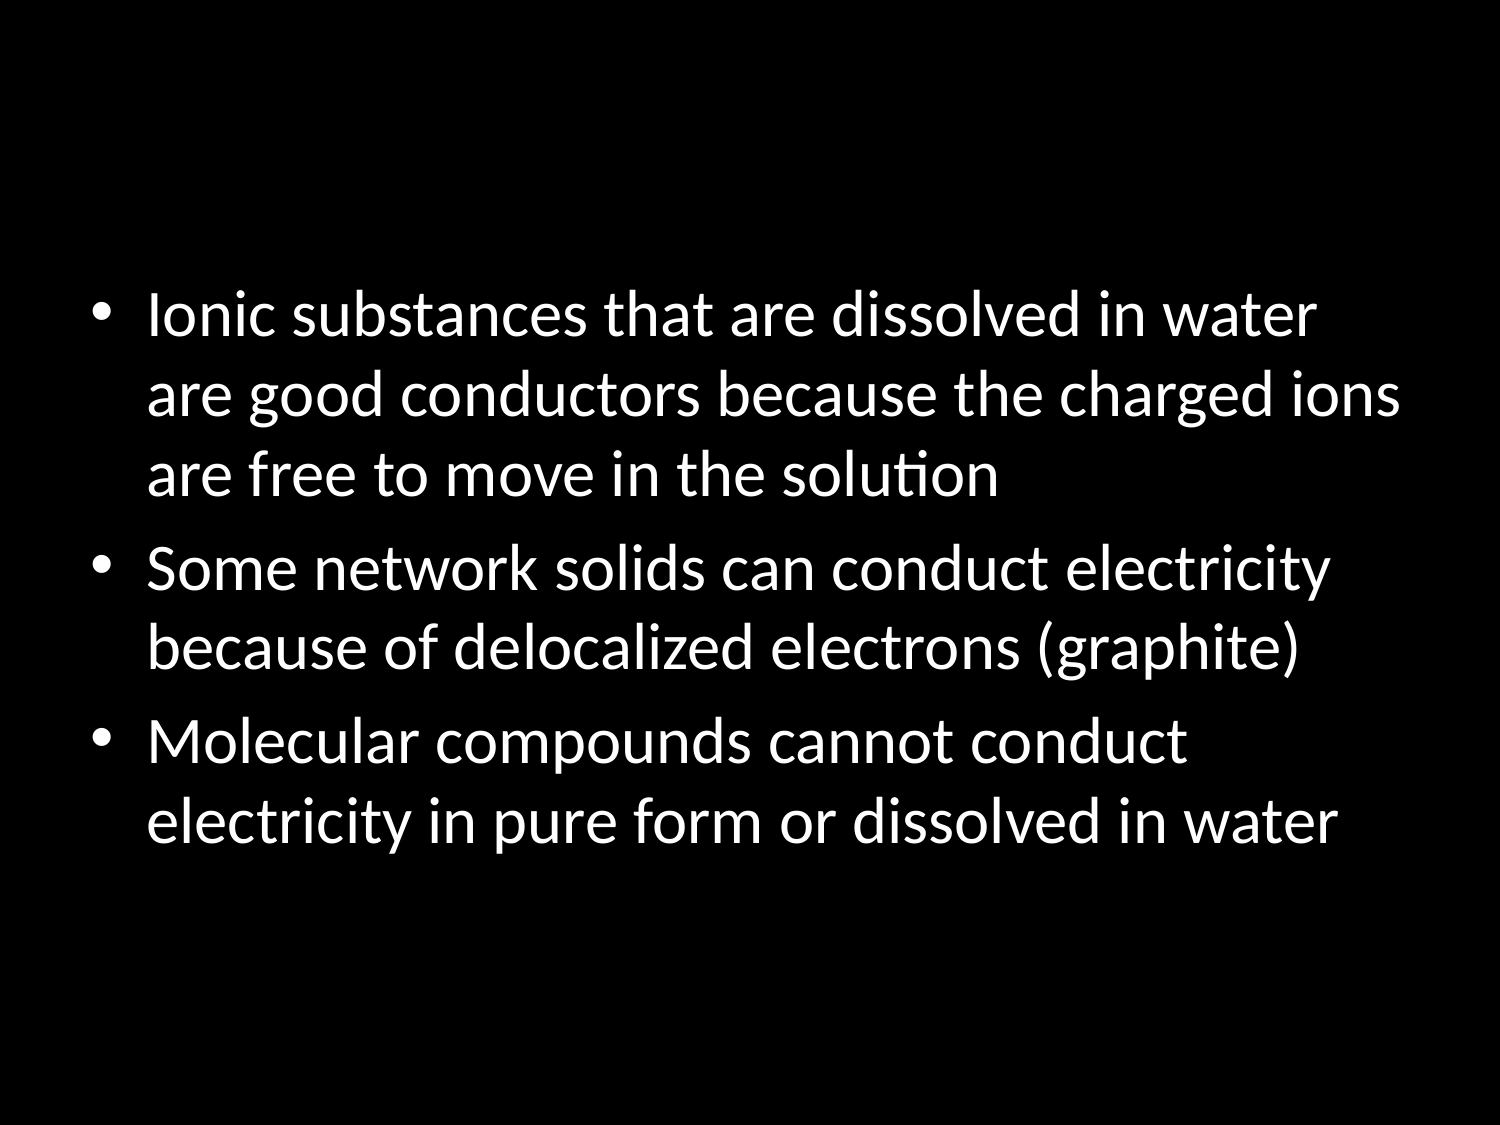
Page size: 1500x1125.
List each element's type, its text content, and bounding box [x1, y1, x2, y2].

list Ionic substances that are dissolved in water are good conductors because the charged ions are free to move in the solution Some network solids can conduct electricity because of delocalized electrons (graphite) Molecular compounds cannot conduct electricity in pure form or dissolved in water [75, 262, 1425, 1005]
